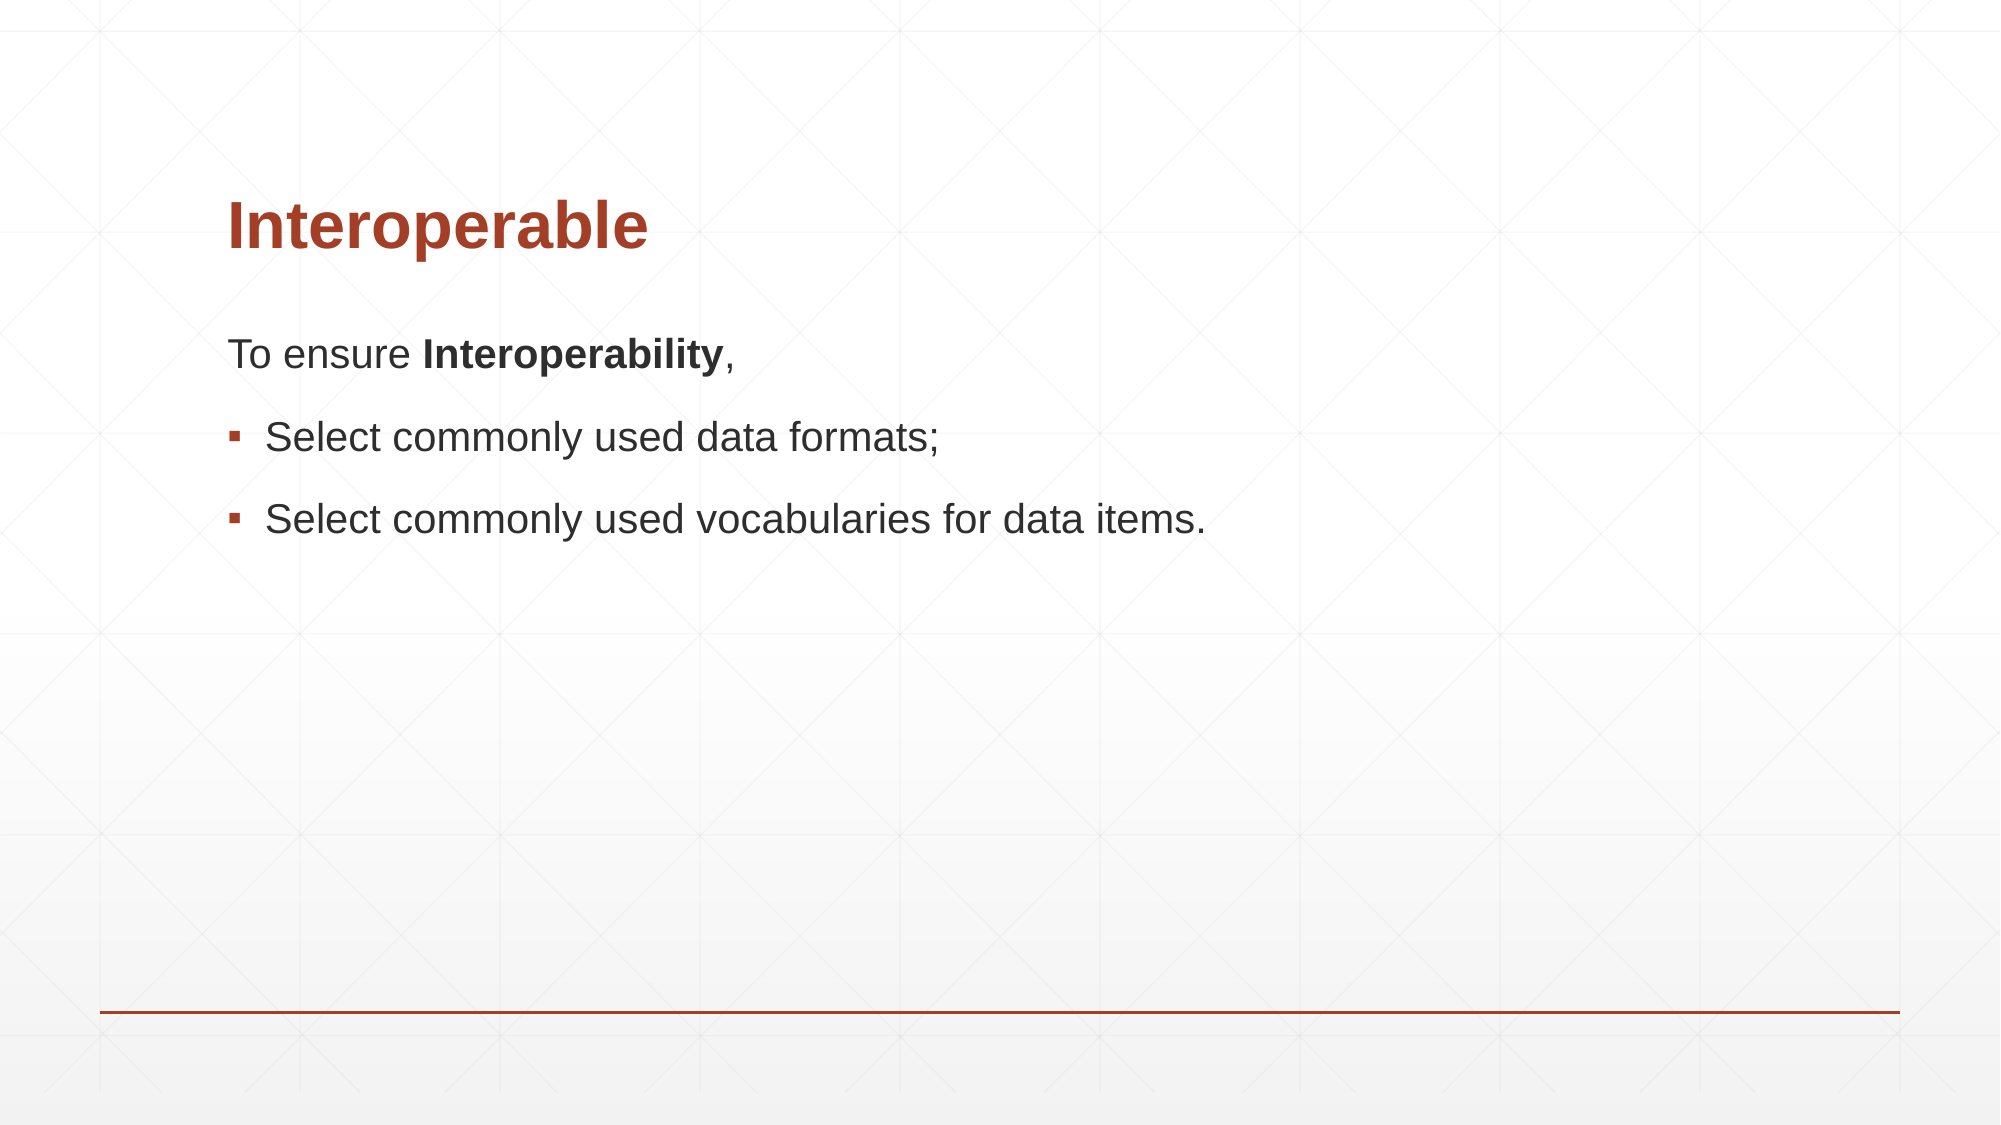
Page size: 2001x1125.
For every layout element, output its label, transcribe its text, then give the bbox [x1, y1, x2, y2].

list To ensure Interoperability, Select commonly used data formats; Select commonly used vocabularies for data items. [212, 324, 1788, 950]
title Interoperable [212, 82, 1788, 271]
